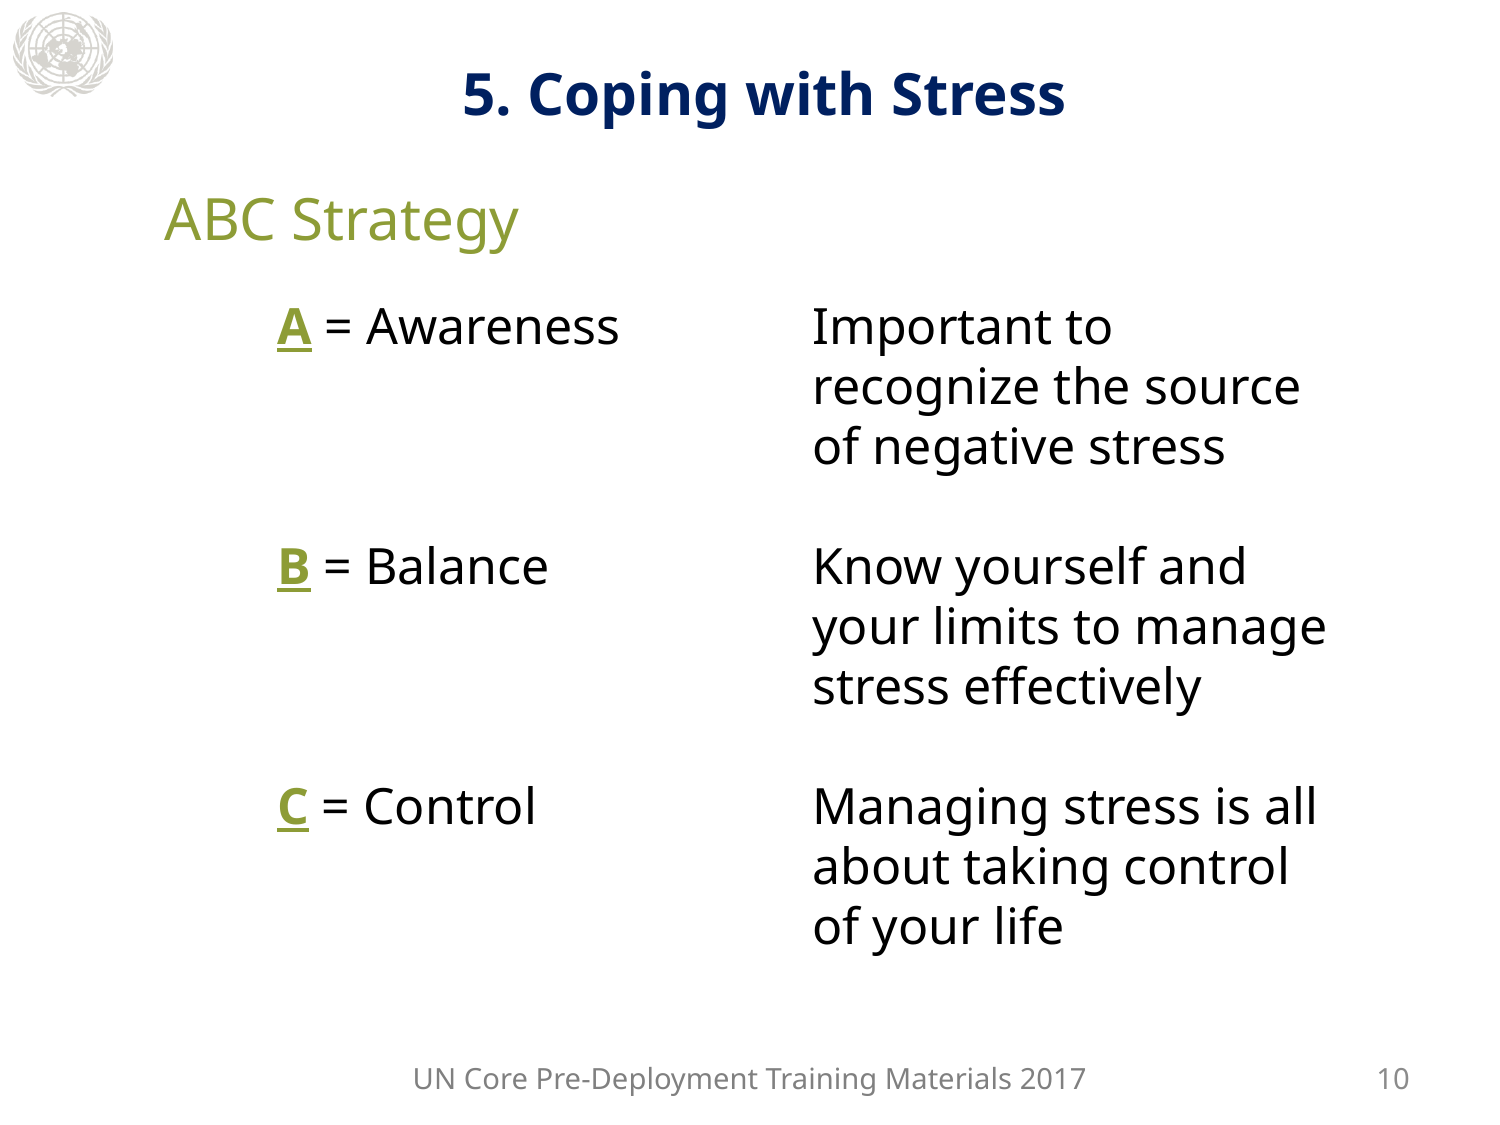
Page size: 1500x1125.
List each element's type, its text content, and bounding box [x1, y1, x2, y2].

text_box ABC Strategy [149, 174, 1363, 260]
slide_number 10 [1150, 1052, 1425, 1103]
text_box A = Awareness B = Balance C = Control Important to recognize the source of negative stress Know yourself and your limits to manage stress effectively Managing stress is all about taking control of your life [262, 287, 1363, 1125]
text_box UN Core Pre-Deployment Training Materials 2017 [350, 1052, 1150, 1103]
picture [13, 12, 113, 97]
text_box 5. Coping with Stress [73, 48, 1427, 215]
